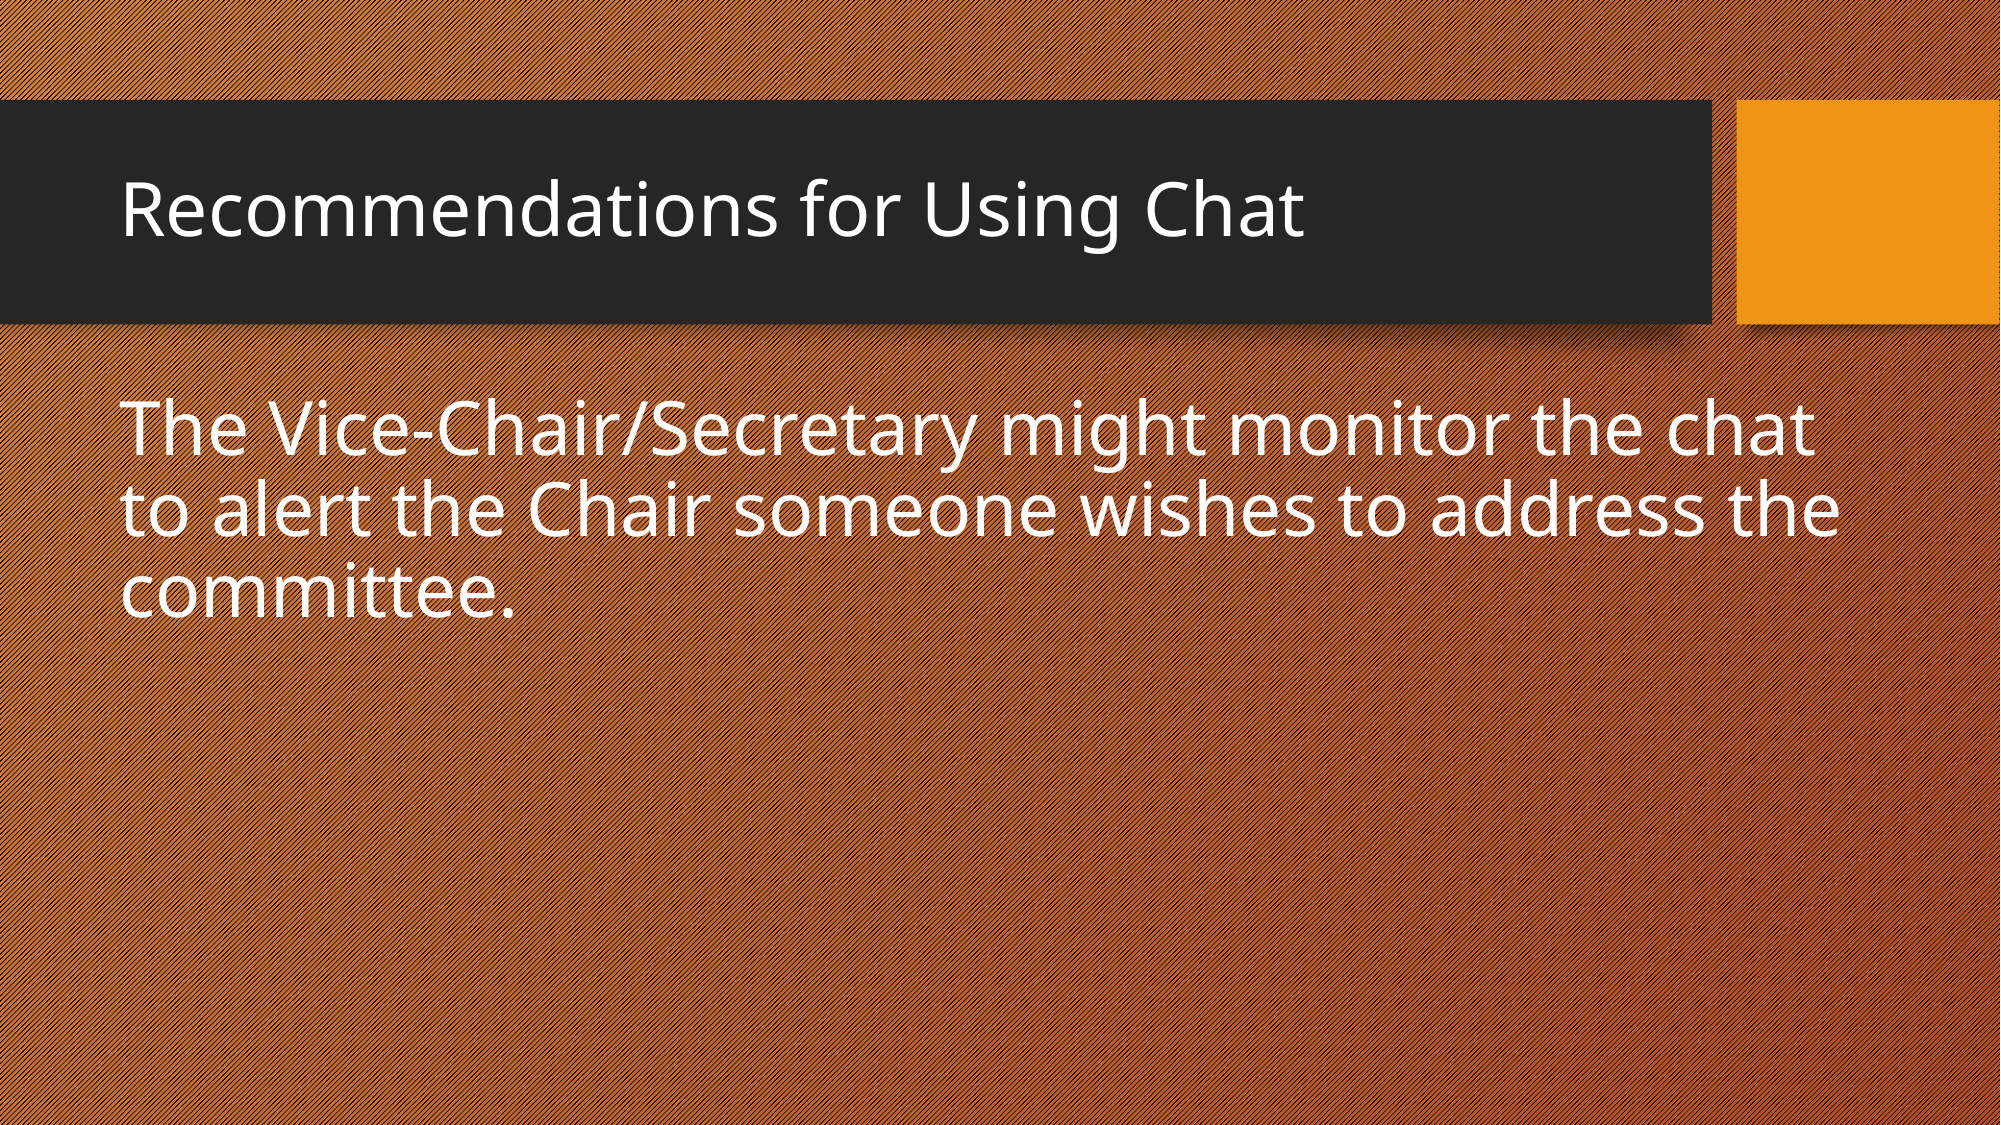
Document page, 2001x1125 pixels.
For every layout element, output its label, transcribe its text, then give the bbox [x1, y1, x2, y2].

list The Vice-Chair/Secretary might monitor the chat to alert the Chair someone wishes to address the committee. [111, 382, 1888, 1049]
picture [0, 0, 2000, 1125]
title Recommendations for Using Chat [111, 123, 1690, 302]
